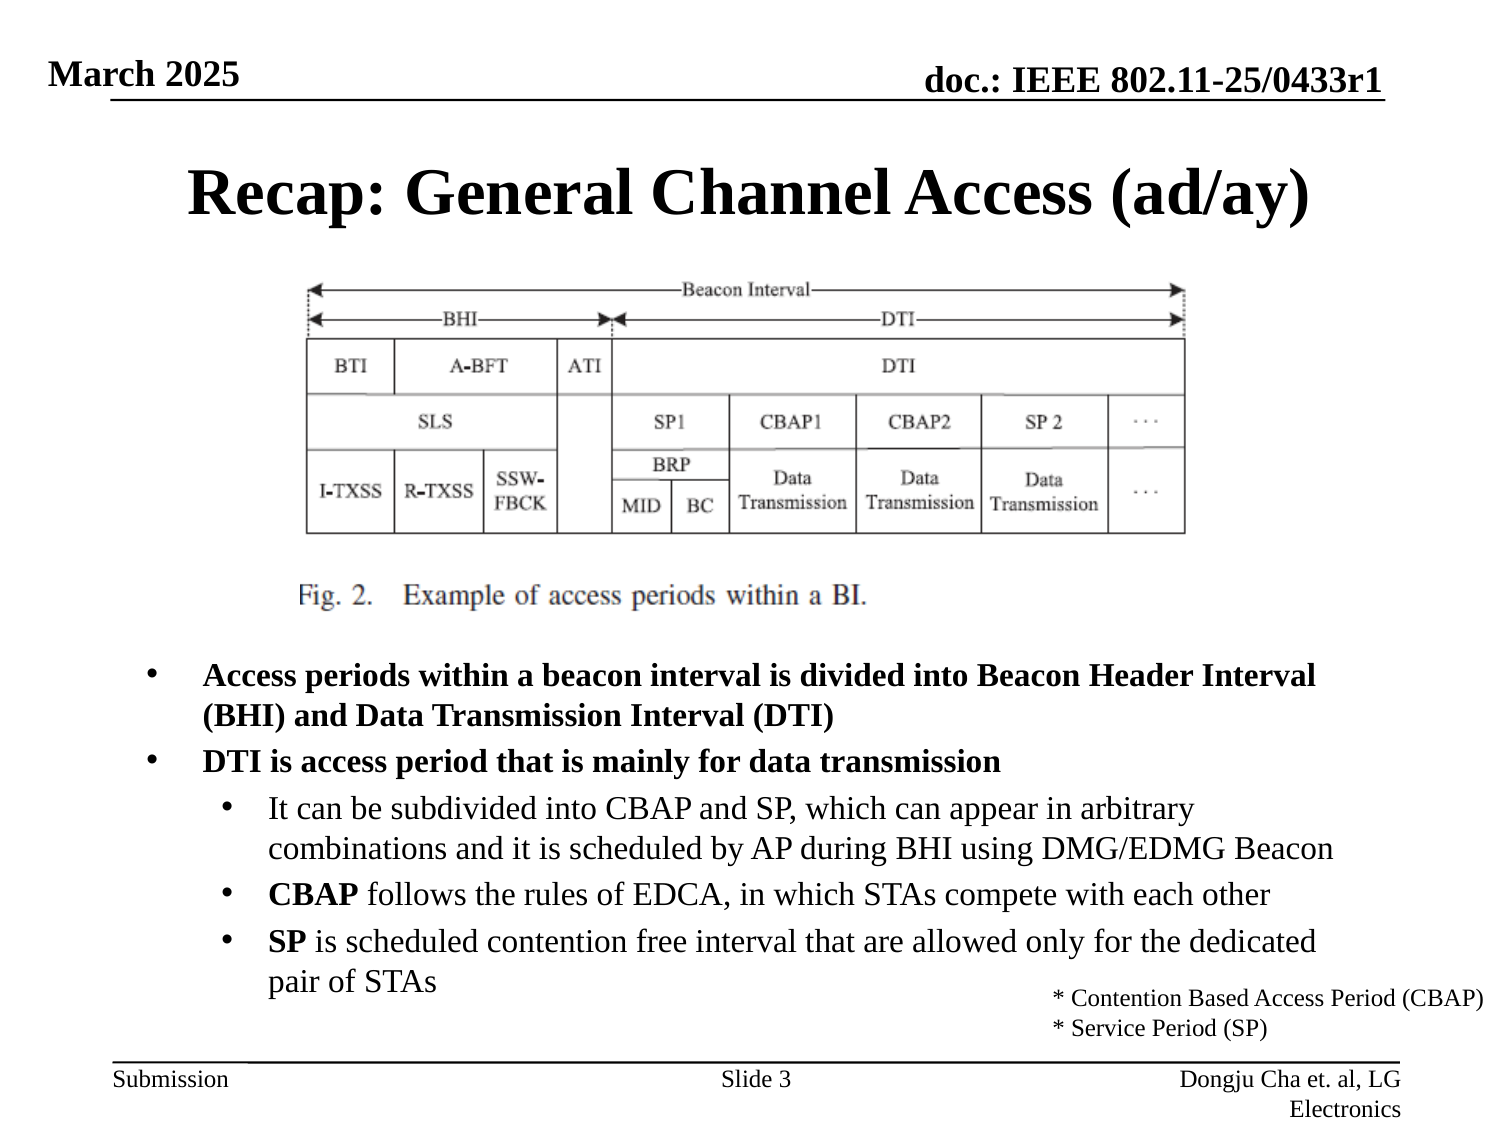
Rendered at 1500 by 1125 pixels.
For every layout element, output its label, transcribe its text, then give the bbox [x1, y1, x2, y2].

text_box * Contention Based Access Period (CBAP) * Service Period (SP) [1037, 974, 1500, 1049]
list Access periods within a beacon interval is divided into Beacon Header Interval (BHI) and Data Transmission Interval (DTI) DTI is access period that is mainly for data transmission It can be subdivided into CBAP and SP, which can appear in arbitrary combinations and it is scheduled by AP during BHI using DMG/EDMG Beacon CBAP follows the rules of EDCA, in which STAs compete with each other SP is scheduled contention free interval that are allowed only for the dedicated pair of STAs [112, 645, 1388, 1038]
picture [300, 274, 1200, 619]
slide_number Slide 3 [712, 1061, 800, 1093]
title Recap: General Channel Access (ad/ay) [112, 112, 1388, 263]
footer Dongju Cha et. al, LG Electronics [1066, 1061, 1402, 1093]
